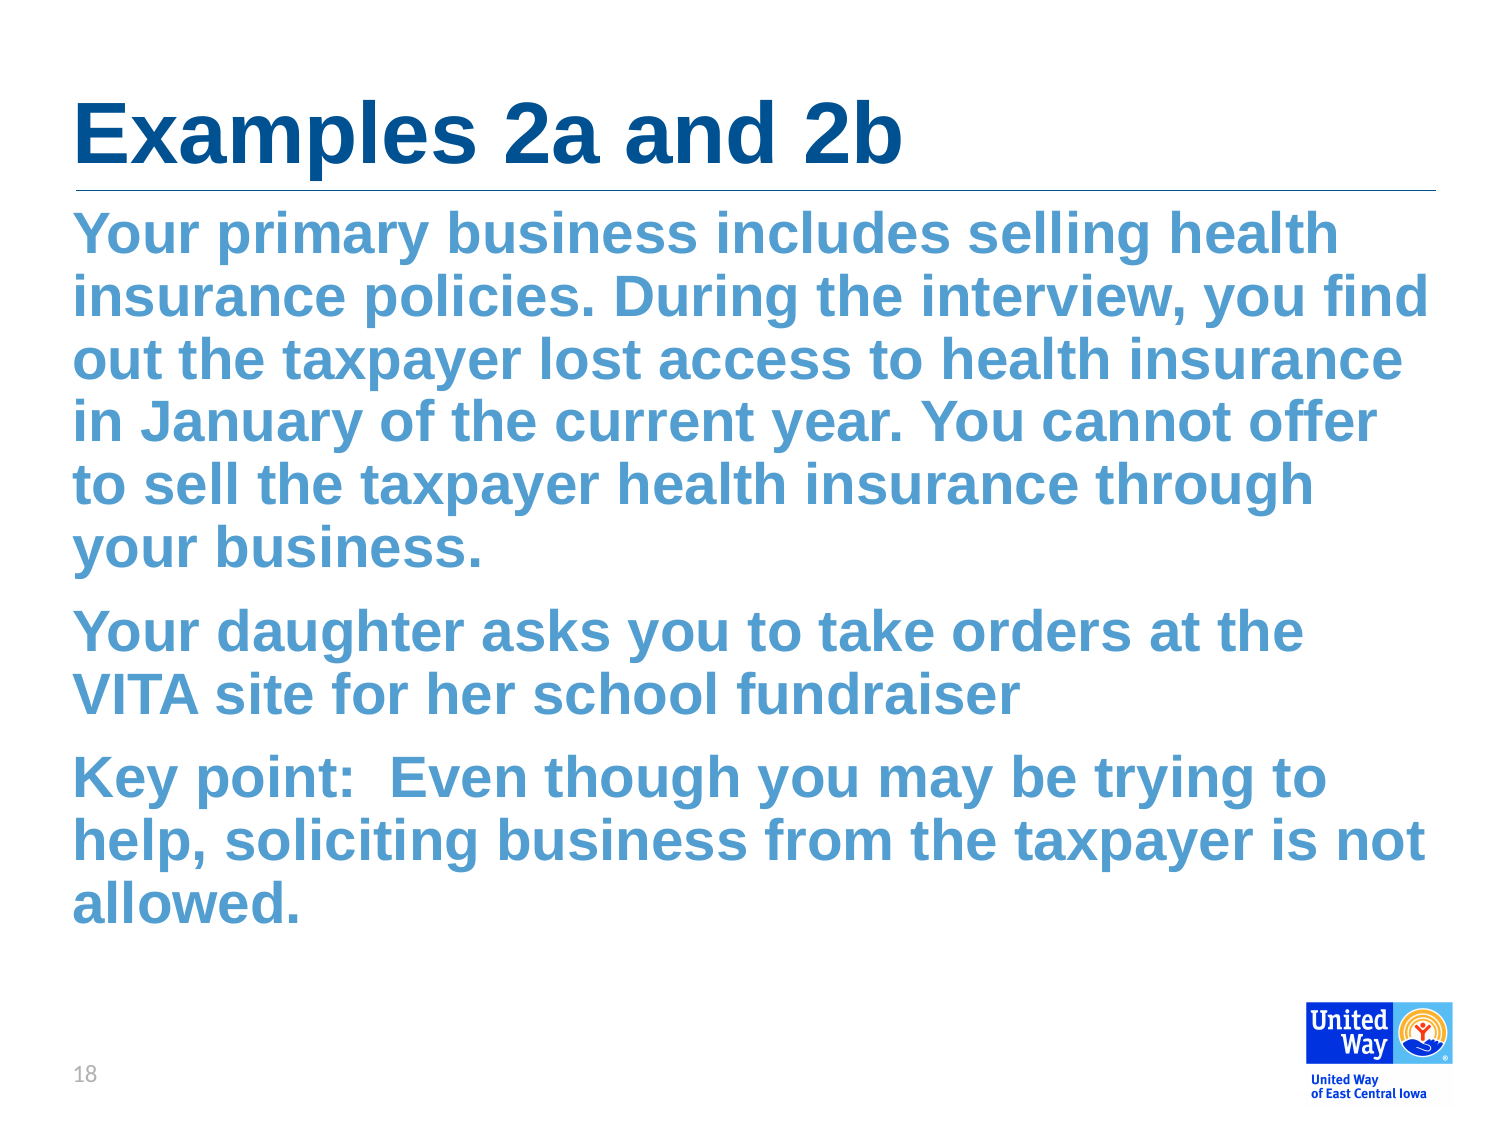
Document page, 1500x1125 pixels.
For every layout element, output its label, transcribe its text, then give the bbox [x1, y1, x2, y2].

picture [1305, 1001, 1454, 1108]
title Examples 2a and 2b [57, 80, 1449, 191]
slide_number 18 [57, 1072, 395, 1103]
list Your primary business includes selling health insurance policies. During the interview, you find out the taxpayer lost access to health insurance in January of the current year. You cannot offer to sell the taxpayer health insurance through your business. Your daughter asks you to take orders at the VITA site for her school fundraiser Key point: Even though you may be trying to help, soliciting business from the taxpayer is not allowed. [57, 195, 1449, 1072]
